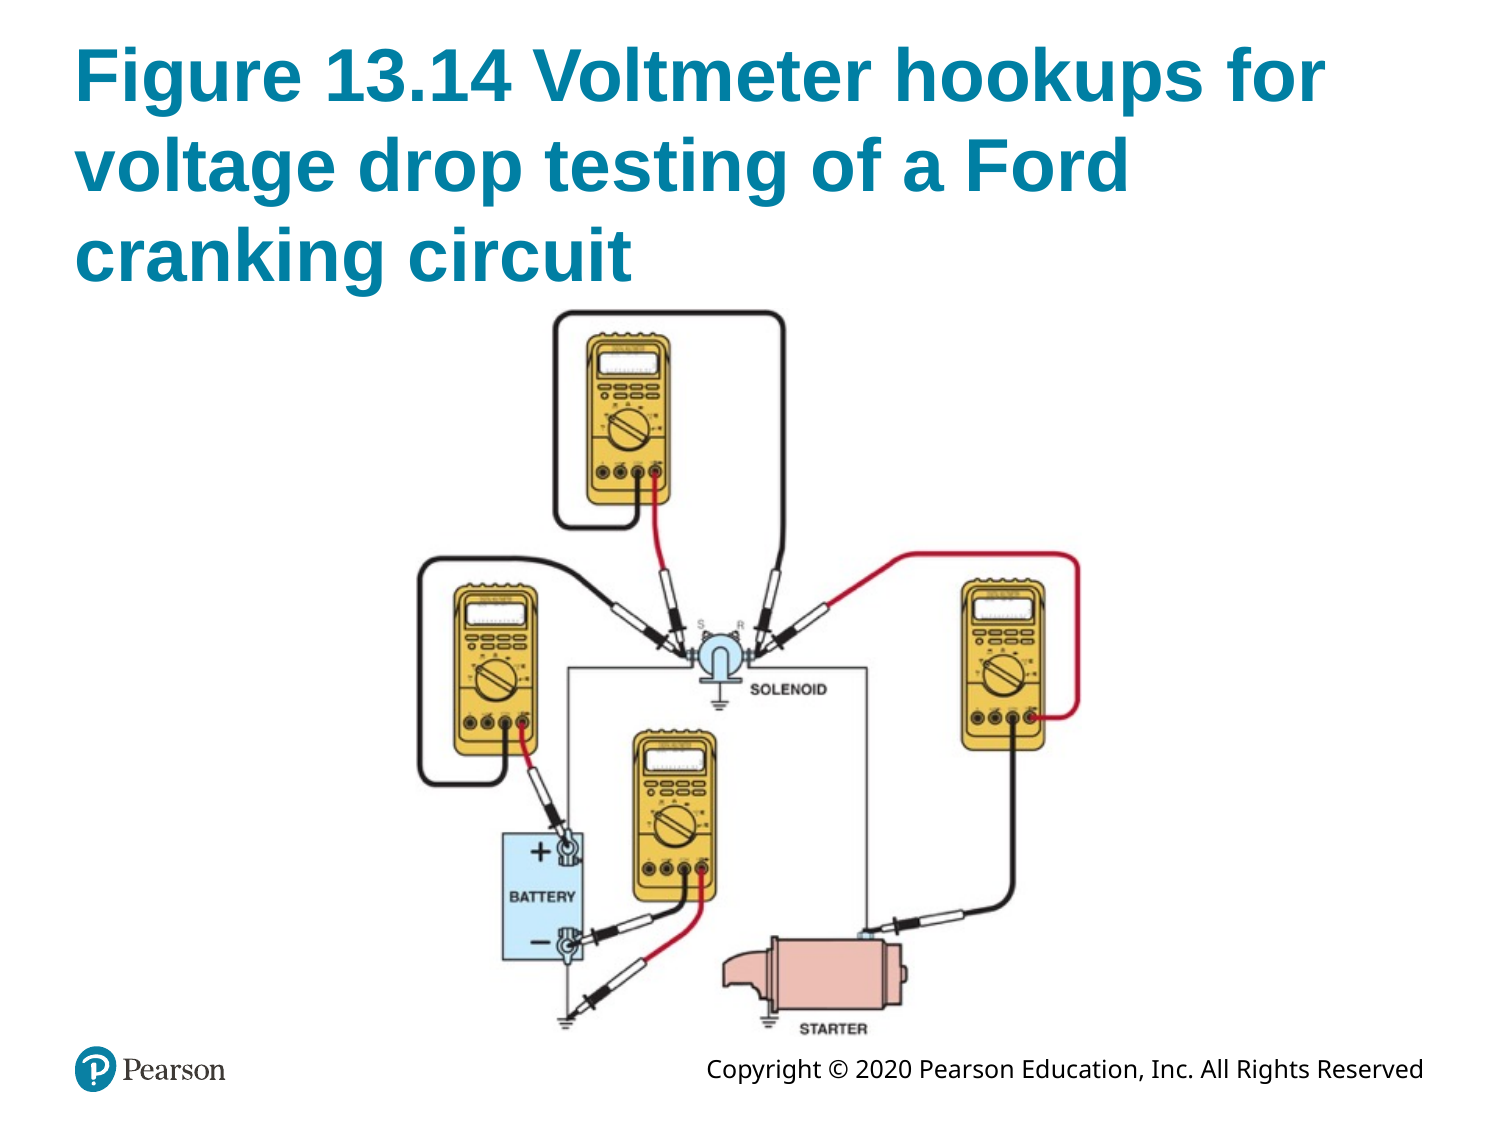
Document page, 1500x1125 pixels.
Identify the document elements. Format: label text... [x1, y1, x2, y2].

title Figure 13.14 Voltmeter hookups for voltage drop testing of a Ford cranking circuit [74, 26, 1425, 297]
picture [415, 307, 1082, 1037]
